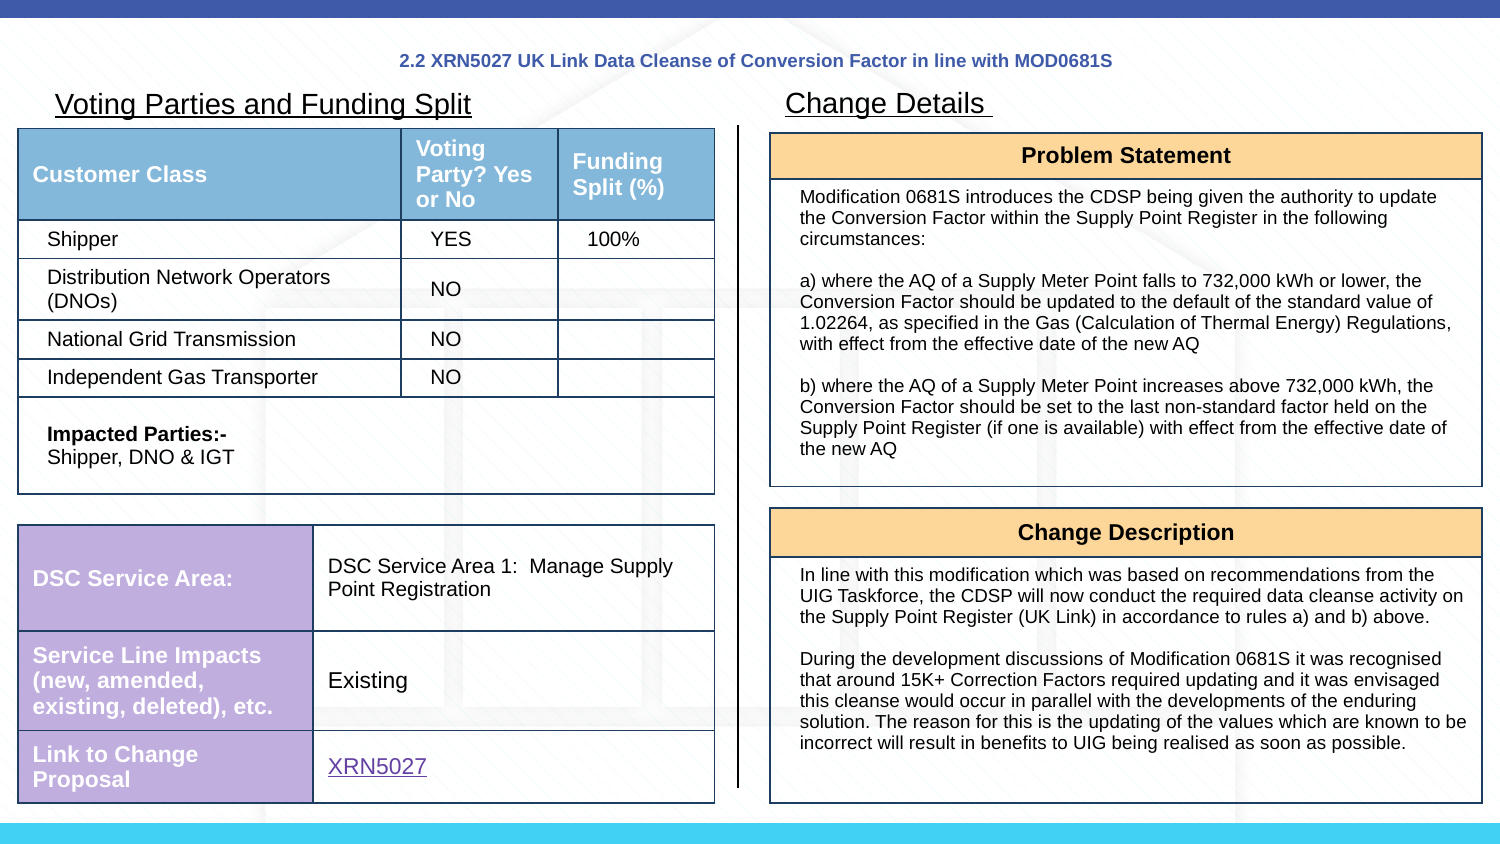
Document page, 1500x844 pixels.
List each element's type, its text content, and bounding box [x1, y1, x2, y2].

table_cell XRN5027 [314, 731, 714, 802]
table_cell In line with this modification which was based on recommendations from the UIG Taskforce, the CDSP will now conduct the required data cleanse activity on the Supply Point Register (UK Link) in accordance to rules a) and b) above. During the development discussions of Modification 0681S it was recognised that around 15K+ Correction Factors required updating and it was envisaged this cleanse would occur in parallel with the developments of the enduring solution. The reason for this is the updating of the values which are known to be incorrect will result in benefits to UIG being realised as soon as possible. [771, 558, 1481, 802]
text_box Voting Parties and Funding Split [40, 77, 537, 128]
table_header Problem Statement [771, 134, 1481, 178]
table_header Change Description [771, 509, 1481, 556]
table_header Voting Party? Yes or No [402, 129, 557, 219]
picture [0, 0, 1500, 844]
table_cell National Grid Transmission [19, 321, 400, 358]
table_cell [559, 360, 714, 396]
table_cell Shipper [19, 221, 400, 258]
table_cell 100% [559, 221, 714, 258]
table_header DSC Service Area: [19, 526, 312, 630]
table_cell Independent Gas Transporter [19, 360, 400, 396]
table_cell [559, 321, 714, 358]
table_cell Service Line Impacts (new, amended, existing, deleted), etc. [19, 632, 312, 730]
table_cell Modification 0681S introduces the CDSP being given the authority to update the Conversion Factor within the Supply Point Register in the following circumstances: a) where the AQ of a Supply Meter Point falls to 732,000 kWh or lower, the Conversion Factor should be updated to the default of the standard value of 1.02264, as specified in the Gas (Calculation of Thermal Energy) Regulations, with effect from the effective date of the new AQ b) where the AQ of a Supply Meter Point increases above 732,000 kWh, the Conversion Factor should be set to the last non-standard factor held on the Supply Point Register (if one is available) with effect from the effective date of the new AQ [771, 180, 1481, 486]
title 2.2 XRN5027 UK Link Data Cleanse of Conversion Factor in line with MOD0681S [29, 42, 1483, 102]
table_cell Link to Change Proposal [19, 731, 312, 802]
table_header Customer Class [19, 129, 400, 219]
table_cell NO [402, 360, 557, 396]
table_cell Distribution Network Operators (DNOs) [19, 259, 400, 319]
table_cell NO [402, 321, 557, 358]
table_cell [559, 259, 714, 319]
table_cell NO [402, 259, 557, 319]
table_header Funding Split (%) [559, 129, 714, 219]
text_box Change Details [770, 77, 1267, 128]
table_cell Impacted Parties:- Shipper, DNO & IGT [19, 398, 714, 493]
table_cell Existing [314, 632, 714, 730]
table_header DSC Service Area 1: Manage Supply Point Registration [314, 526, 714, 630]
table_cell YES [402, 221, 557, 258]
